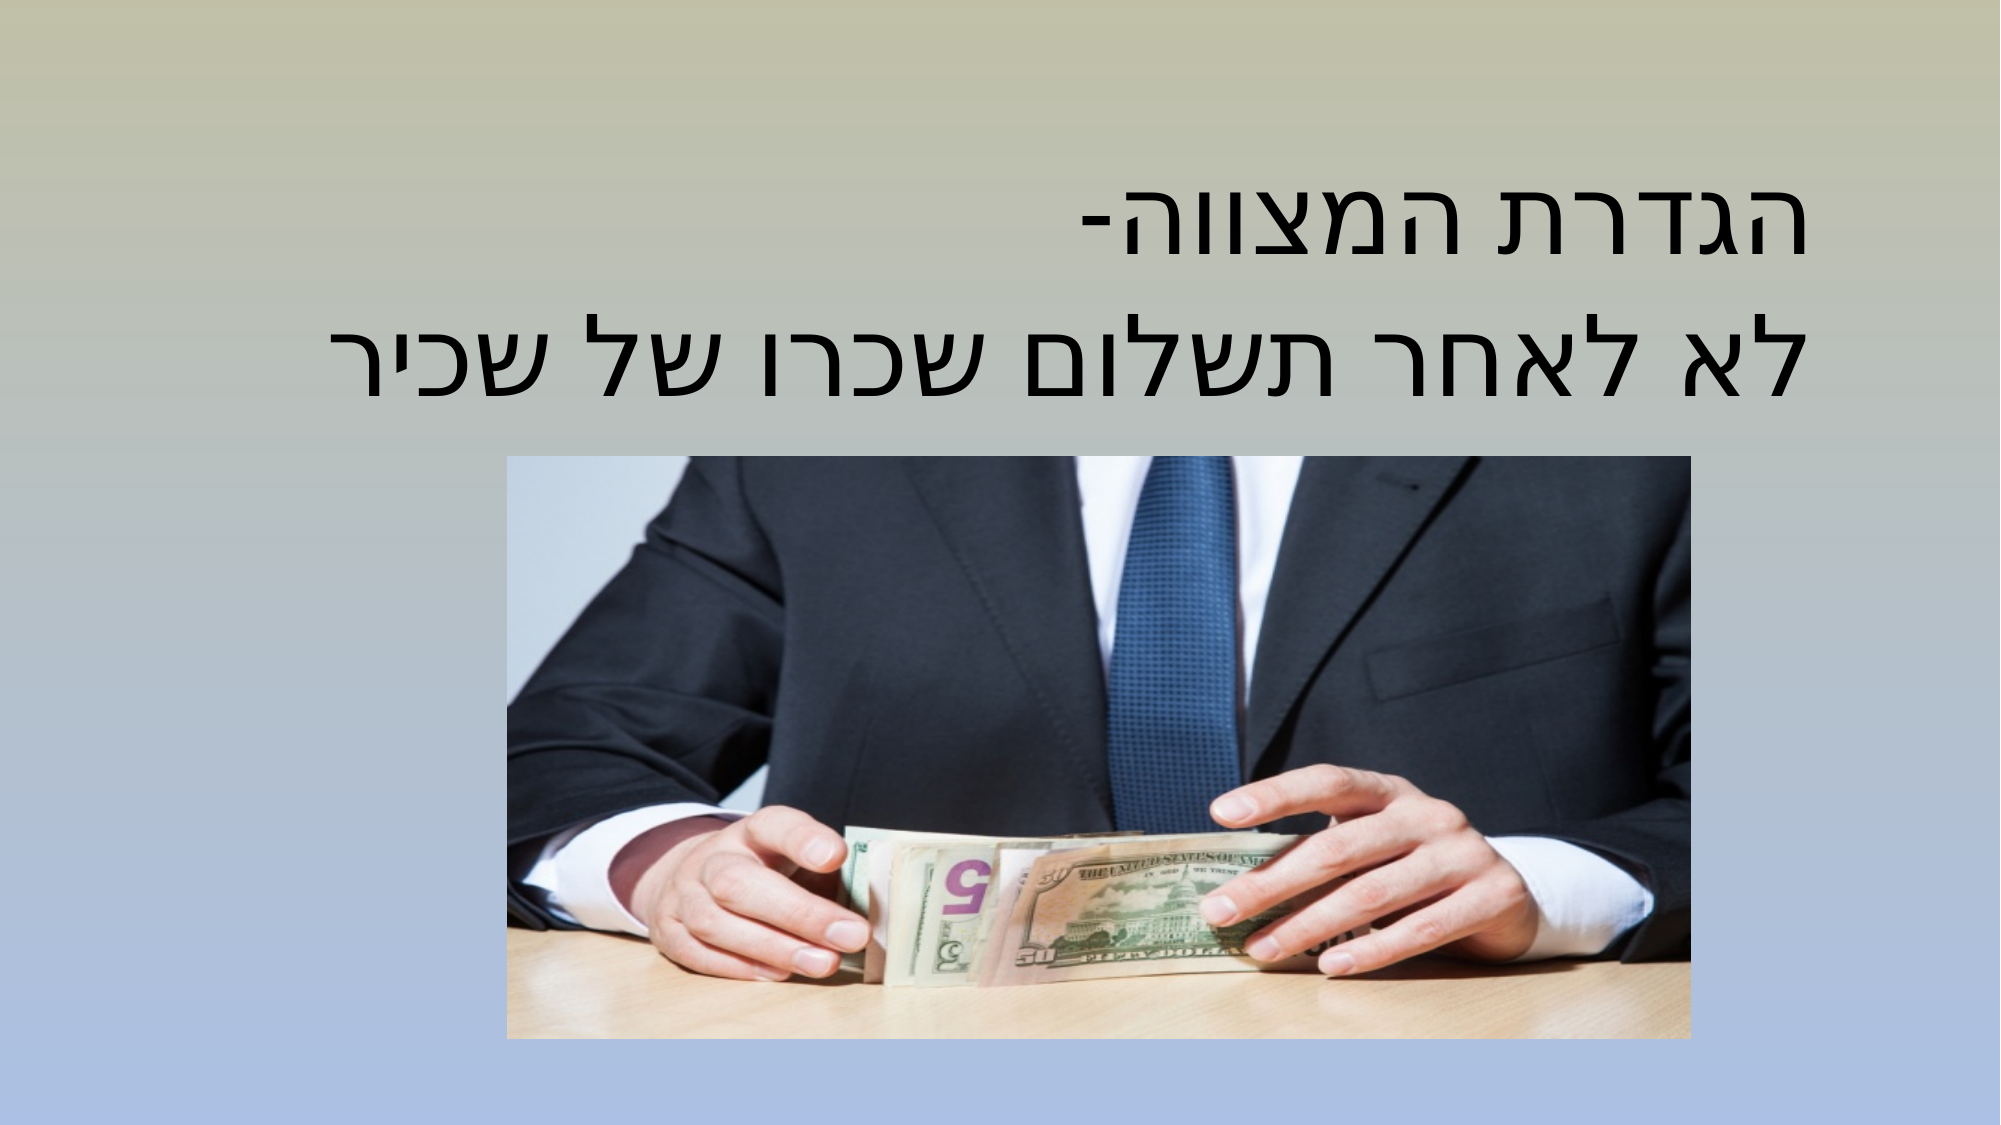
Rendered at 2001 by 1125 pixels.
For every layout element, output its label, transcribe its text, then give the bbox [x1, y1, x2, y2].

picture [507, 456, 1691, 1040]
subtitle הגדרת המצווה- לא לאחר תשלום שכרו של שכיר [249, 149, 1832, 863]
